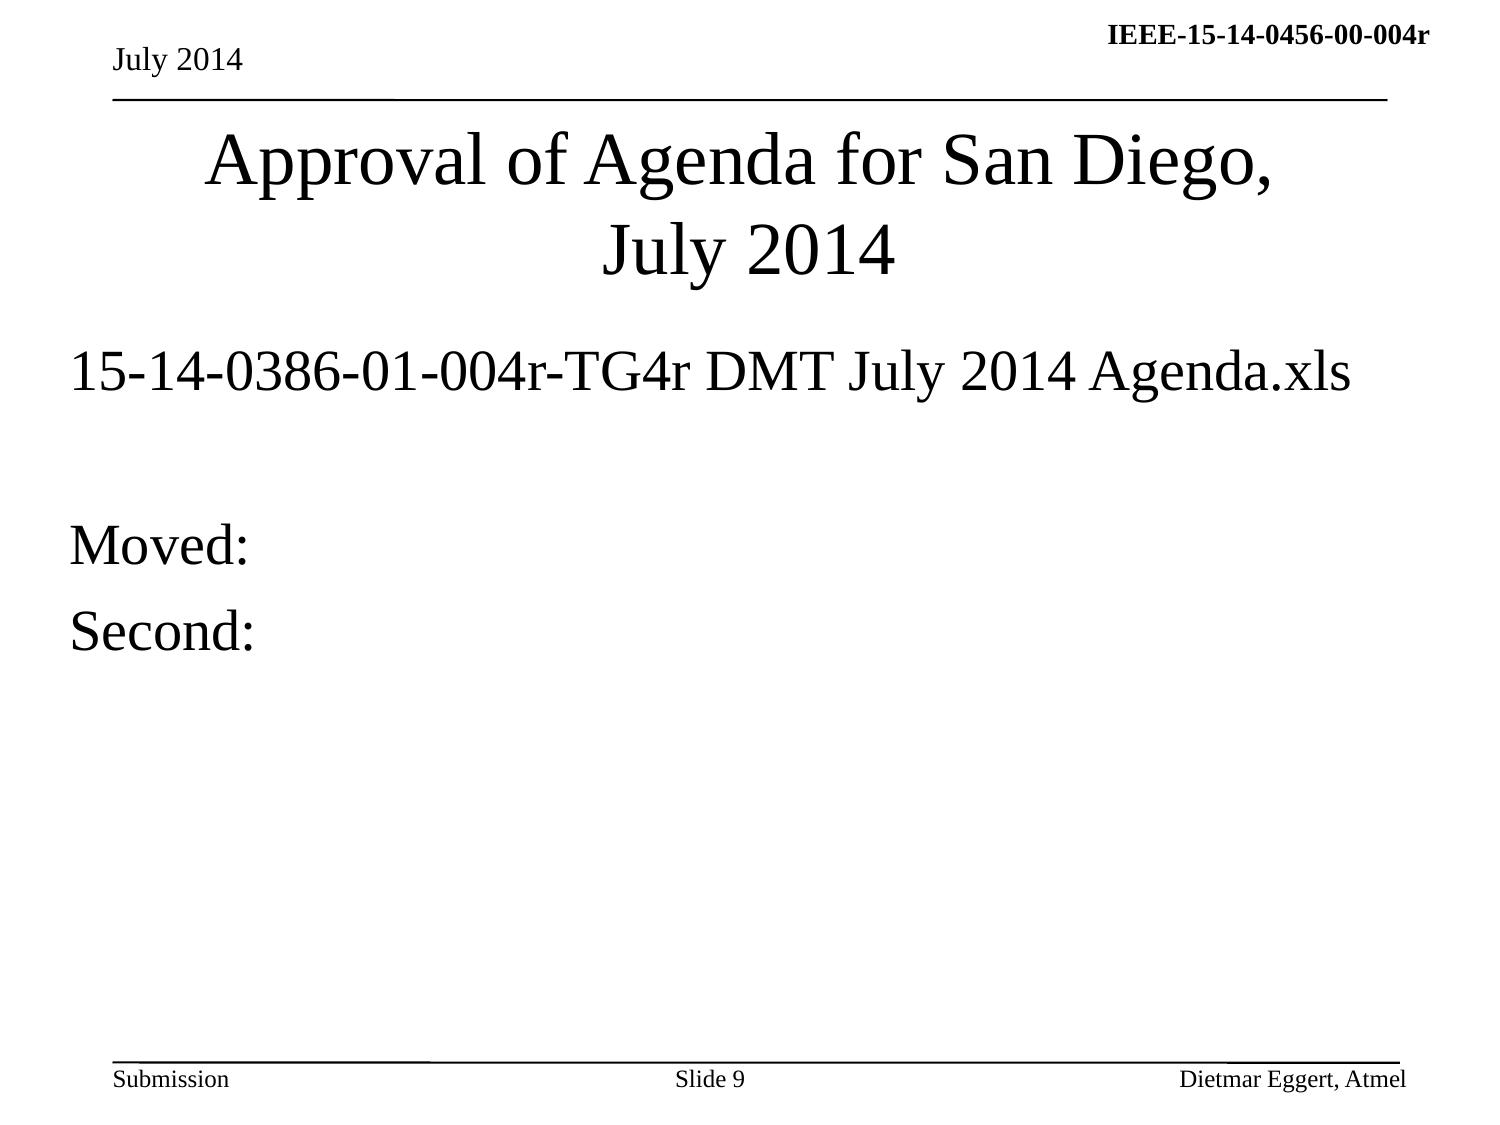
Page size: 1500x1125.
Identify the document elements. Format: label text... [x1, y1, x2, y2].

footer Dietmar Eggert, Atmel [899, 1061, 1408, 1123]
title Approval of Agenda for San Diego, July 2014 [112, 112, 1387, 287]
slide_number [112, 36, 446, 98]
list 15-14-0386-01-004r-TG4r DMT July 2014 Agenda.xls Moved: Second: [49, 324, 1500, 999]
slide_number Slide 9 [674, 1061, 858, 1125]
